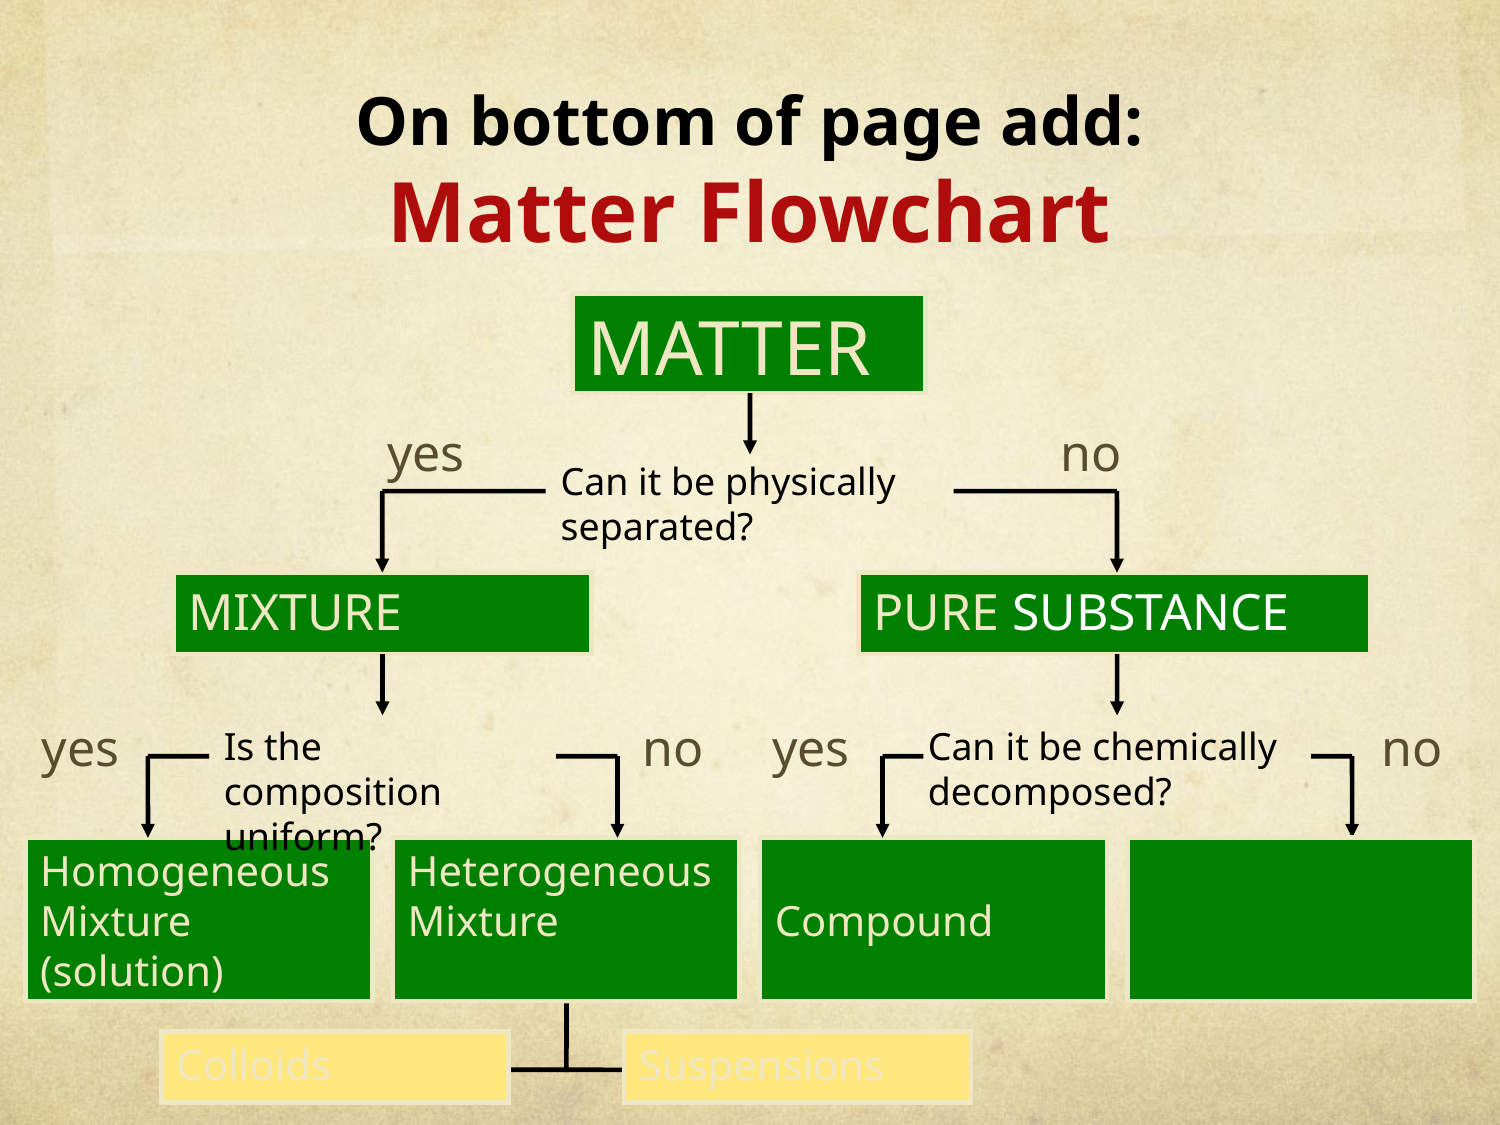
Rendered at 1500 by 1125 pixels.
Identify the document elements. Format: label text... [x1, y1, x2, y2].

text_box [757, 708, 1469, 839]
text_box no [1045, 413, 1189, 476]
text_box yes [372, 413, 516, 476]
title On bottom of page add: Matter Flowchart [162, 75, 1338, 263]
text_box [1110, 491, 1124, 565]
text_box Heterogeneous Mixture [392, 844, 740, 998]
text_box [172, 572, 593, 701]
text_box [858, 572, 1372, 701]
text_box MATTER [572, 293, 926, 394]
picture [0, 0, 1500, 1125]
text_box Element [1127, 853, 1475, 1001]
text_box Can it be physically separated? [545, 450, 955, 553]
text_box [26, 708, 729, 839]
text_box [743, 393, 757, 455]
text_box Homogeneous Mixture (solution) [25, 856, 373, 1001]
text_box Compound [760, 857, 1107, 1001]
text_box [161, 1005, 972, 1104]
text_box [376, 492, 389, 565]
